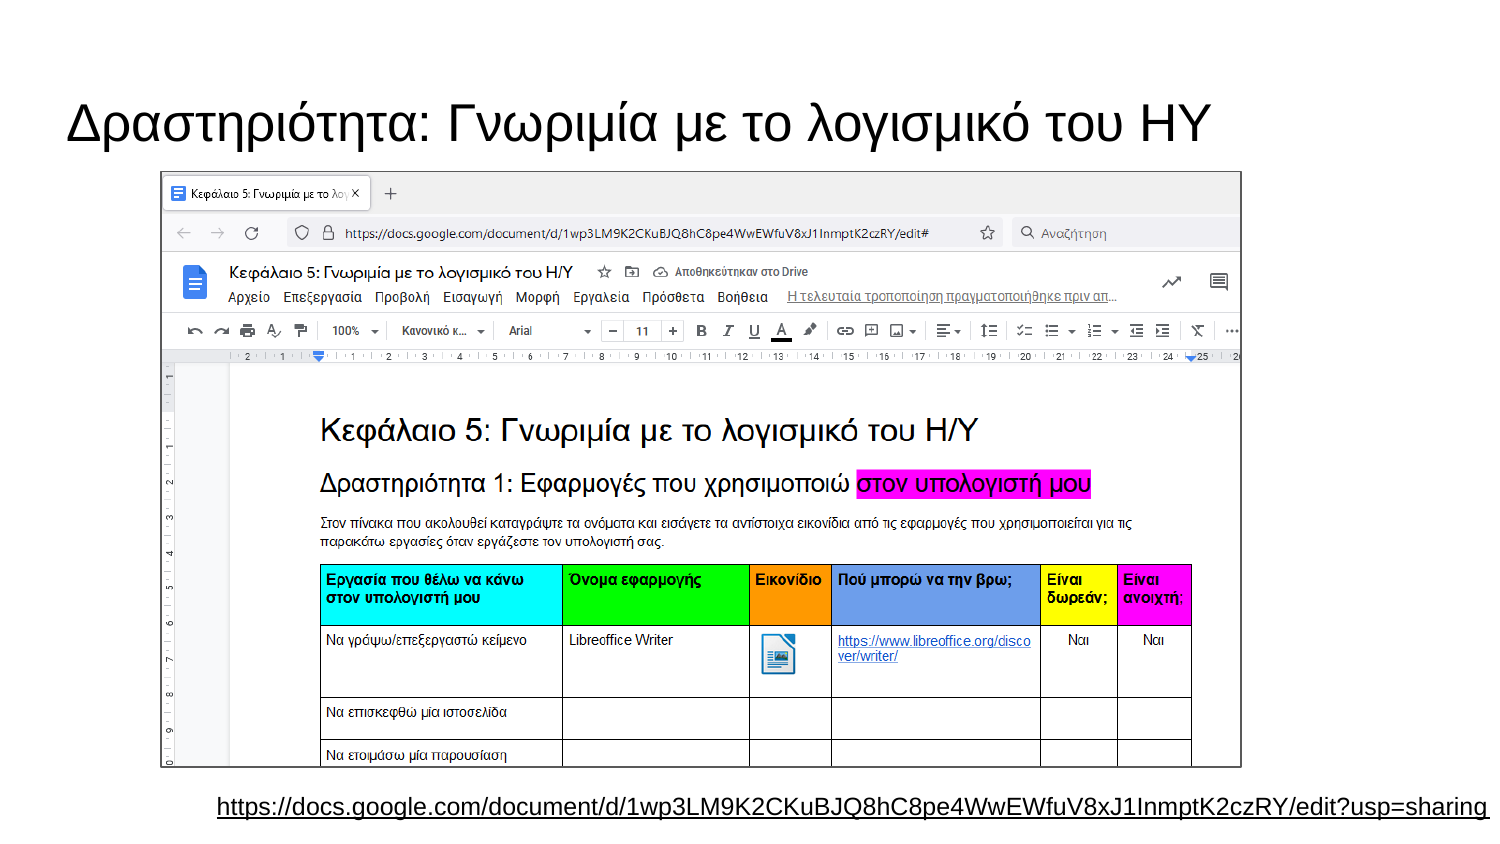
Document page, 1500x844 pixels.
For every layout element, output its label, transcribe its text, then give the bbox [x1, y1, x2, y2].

title Δραστηριότητα: Γνωριμία με το λογισμικό του ΗΥ [51, 72, 1449, 167]
text_box https://docs.google.com/document/d/1wp3LM9K2CKuBJQ8hC8pe4WwEWfuV8xJ1InmptK2czRY/edit?usp=sharing [201, 775, 1500, 836]
picture [161, 171, 1241, 767]
